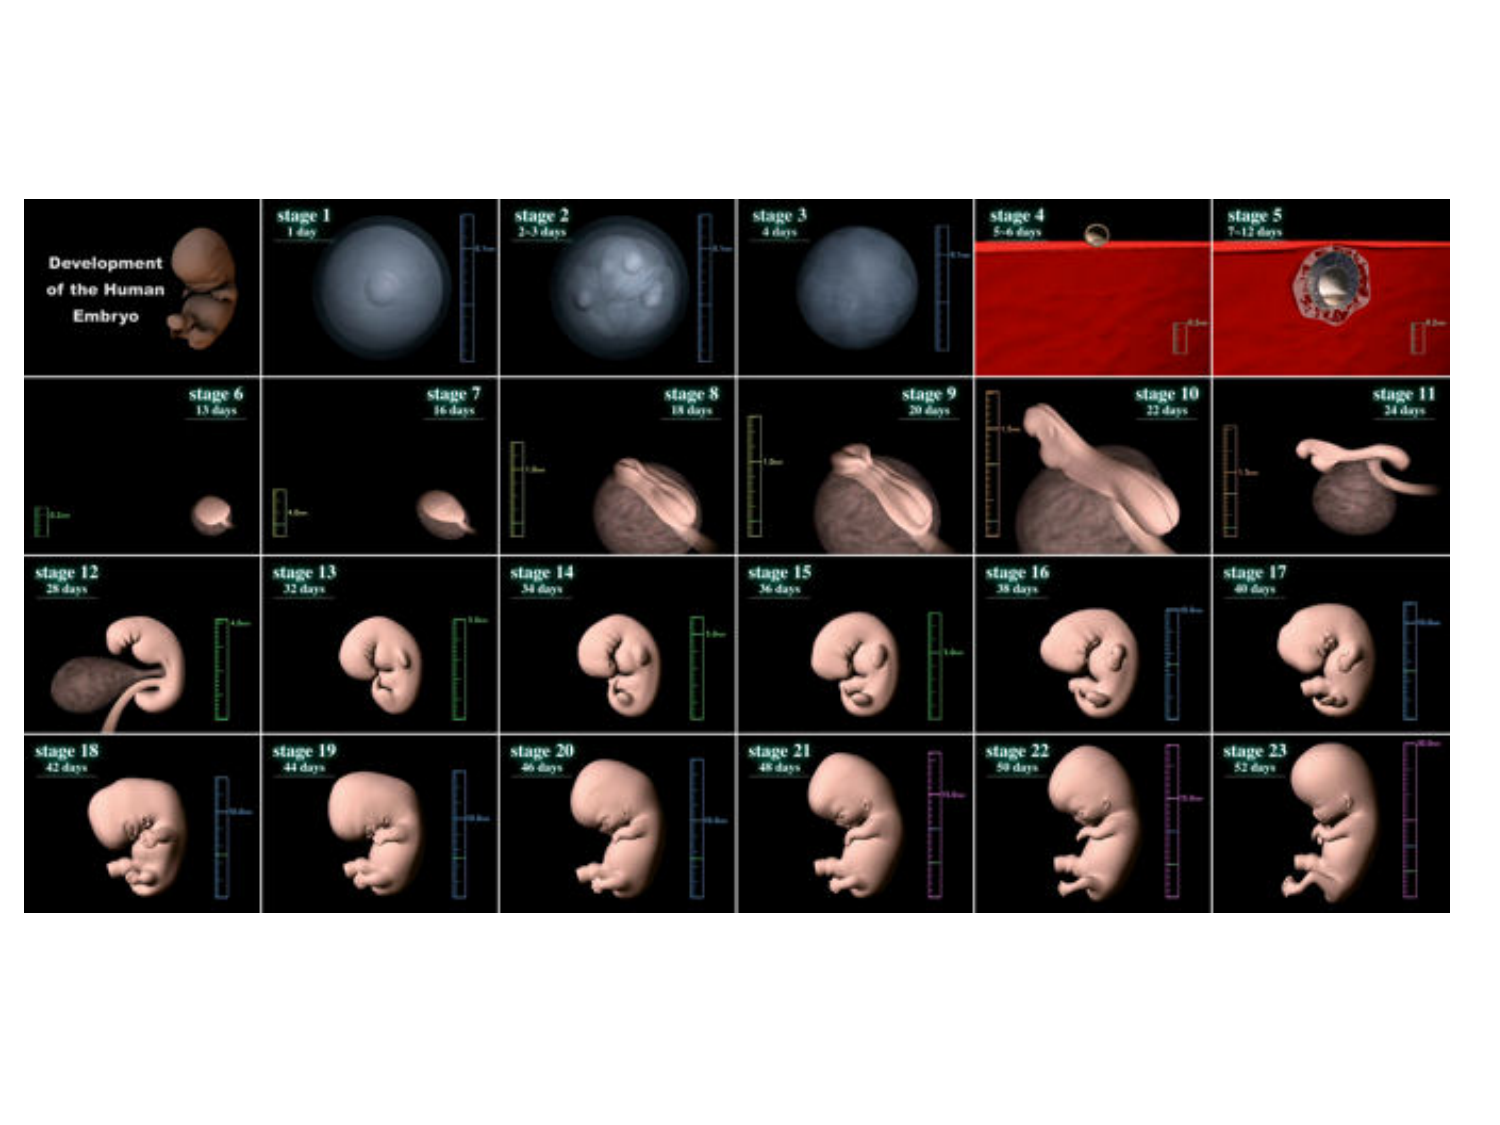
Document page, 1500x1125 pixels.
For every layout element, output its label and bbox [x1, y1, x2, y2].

picture [24, 199, 1451, 913]
